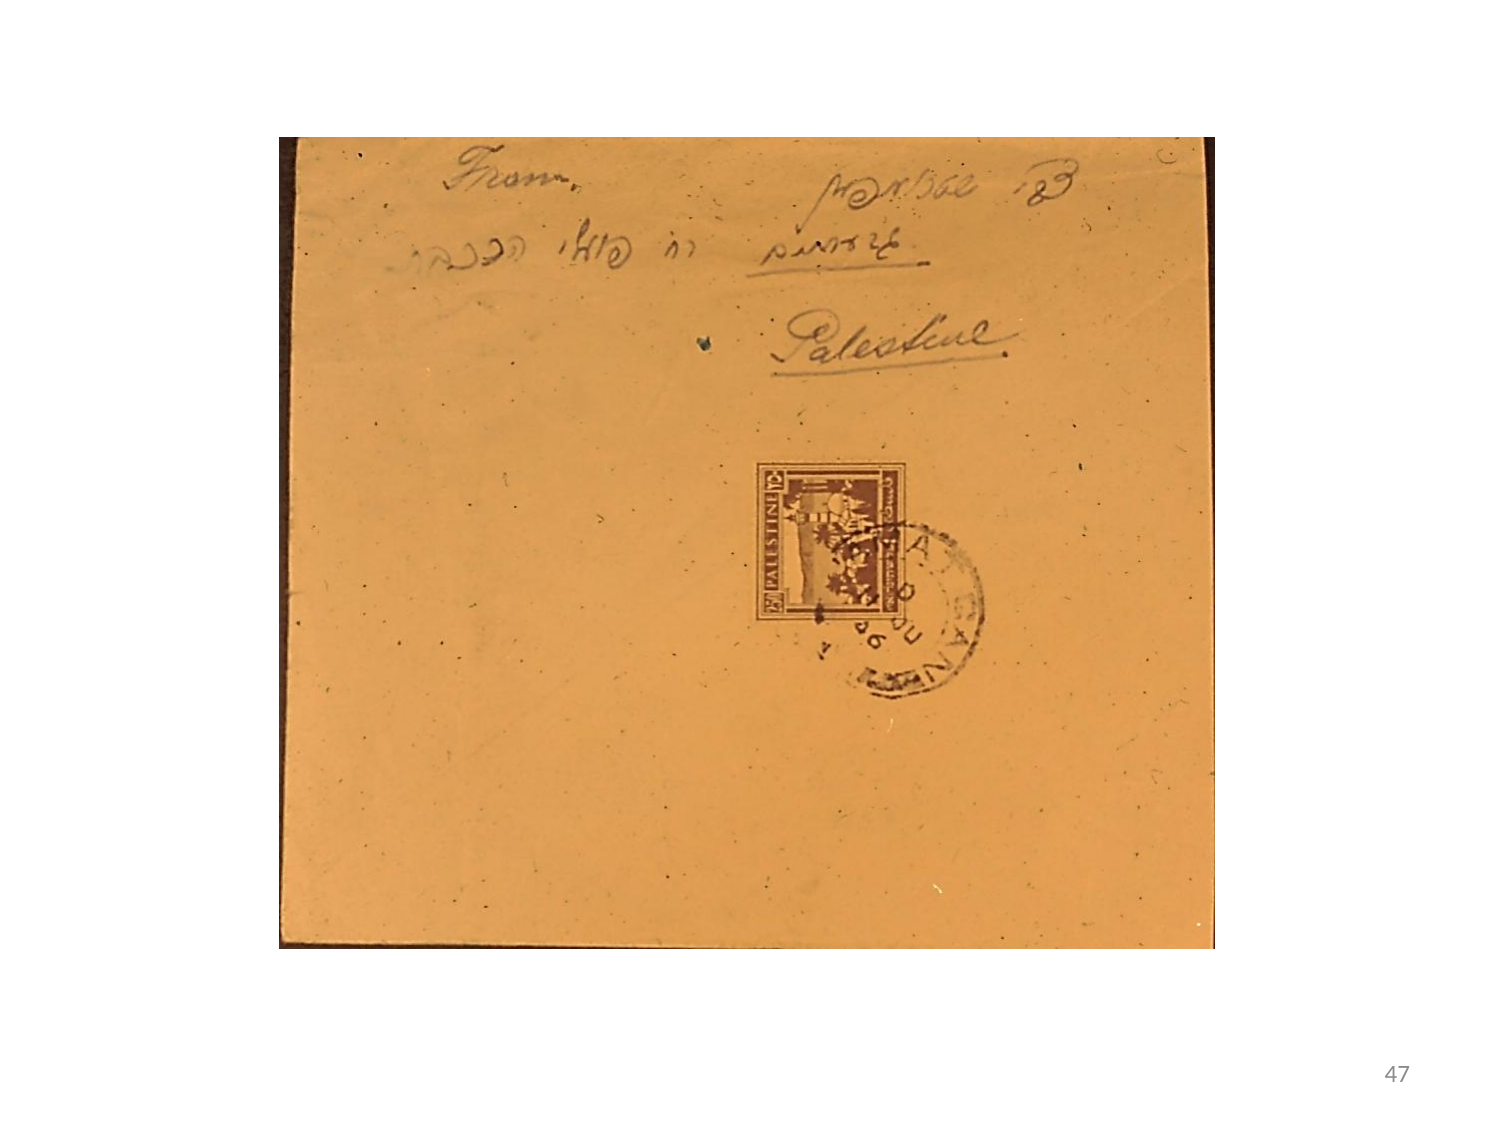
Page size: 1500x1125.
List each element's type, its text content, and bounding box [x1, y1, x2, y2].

picture [279, 137, 1216, 949]
slide_number 47 [1074, 1042, 1425, 1103]
